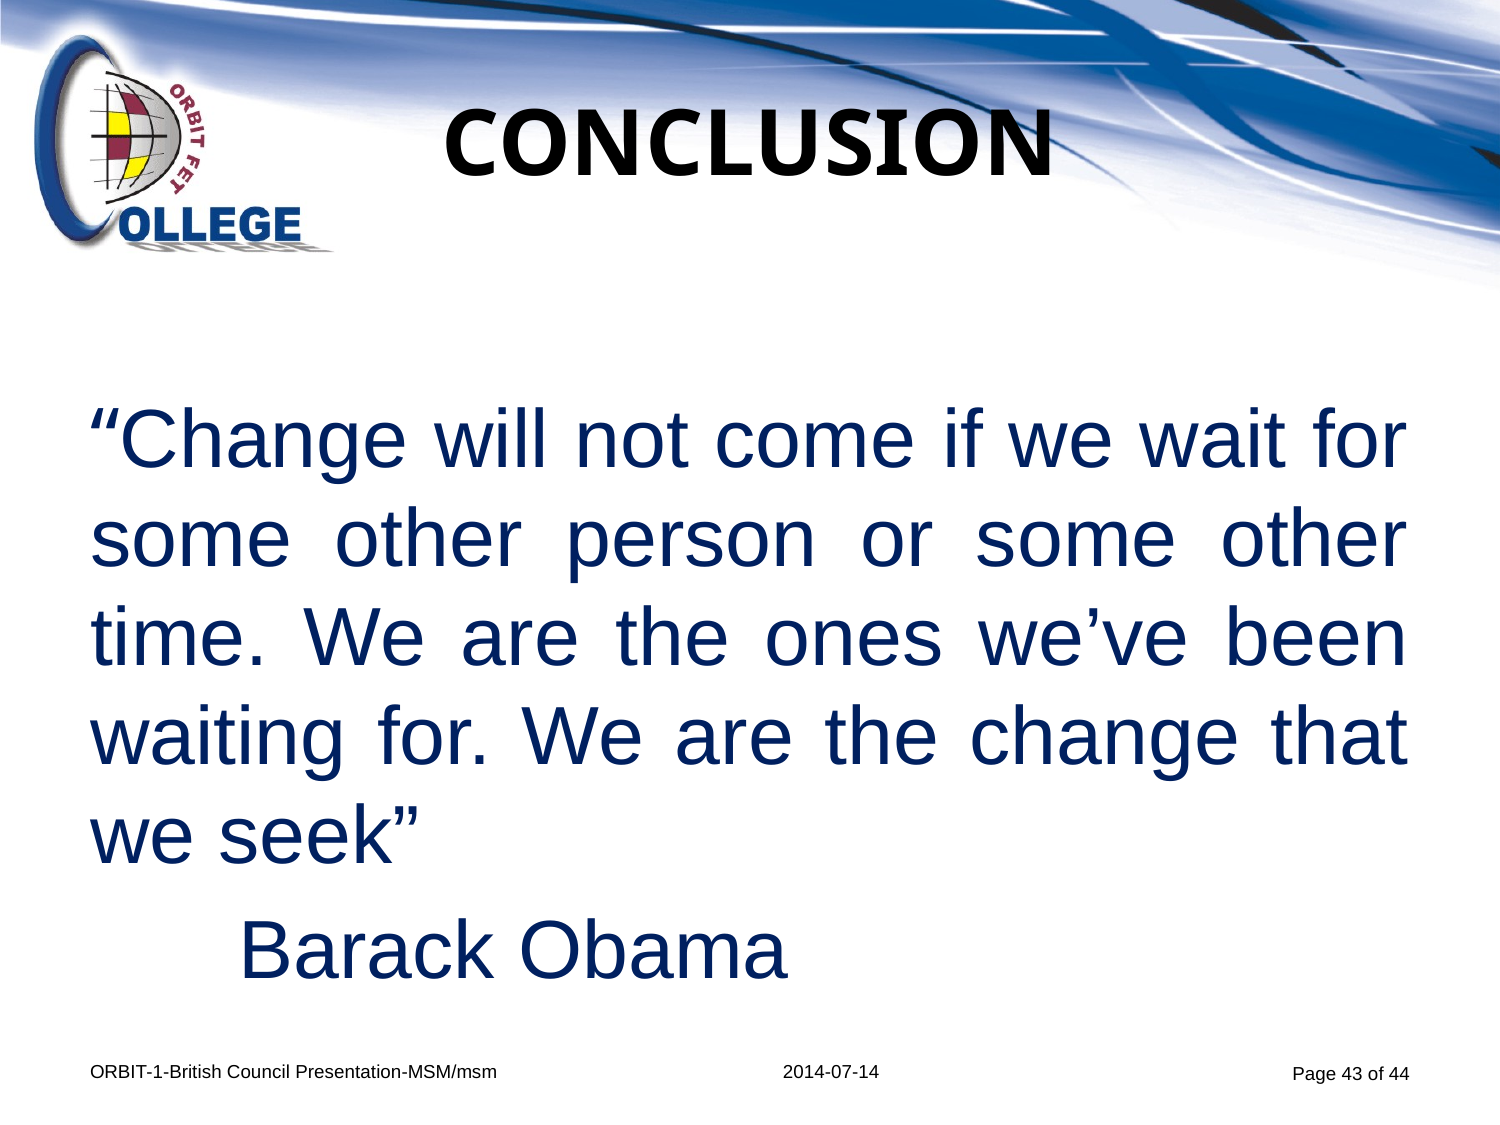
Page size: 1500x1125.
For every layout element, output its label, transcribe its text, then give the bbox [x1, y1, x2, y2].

slide_number ORBIT-1-British Council Presentation-MSM/msm [75, 1042, 638, 1100]
slide_number Page 43 of 44 [1074, 1042, 1425, 1103]
footer 2014-07-14 [675, 1042, 988, 1100]
title CONCLUSION [75, 45, 1425, 233]
picture [0, 0, 1500, 1125]
list “Change will not come if we wait for some other person or some other time. We are the ones we’ve been waiting for. We are the change that we seek” Barack Obama [75, 262, 1425, 1005]
